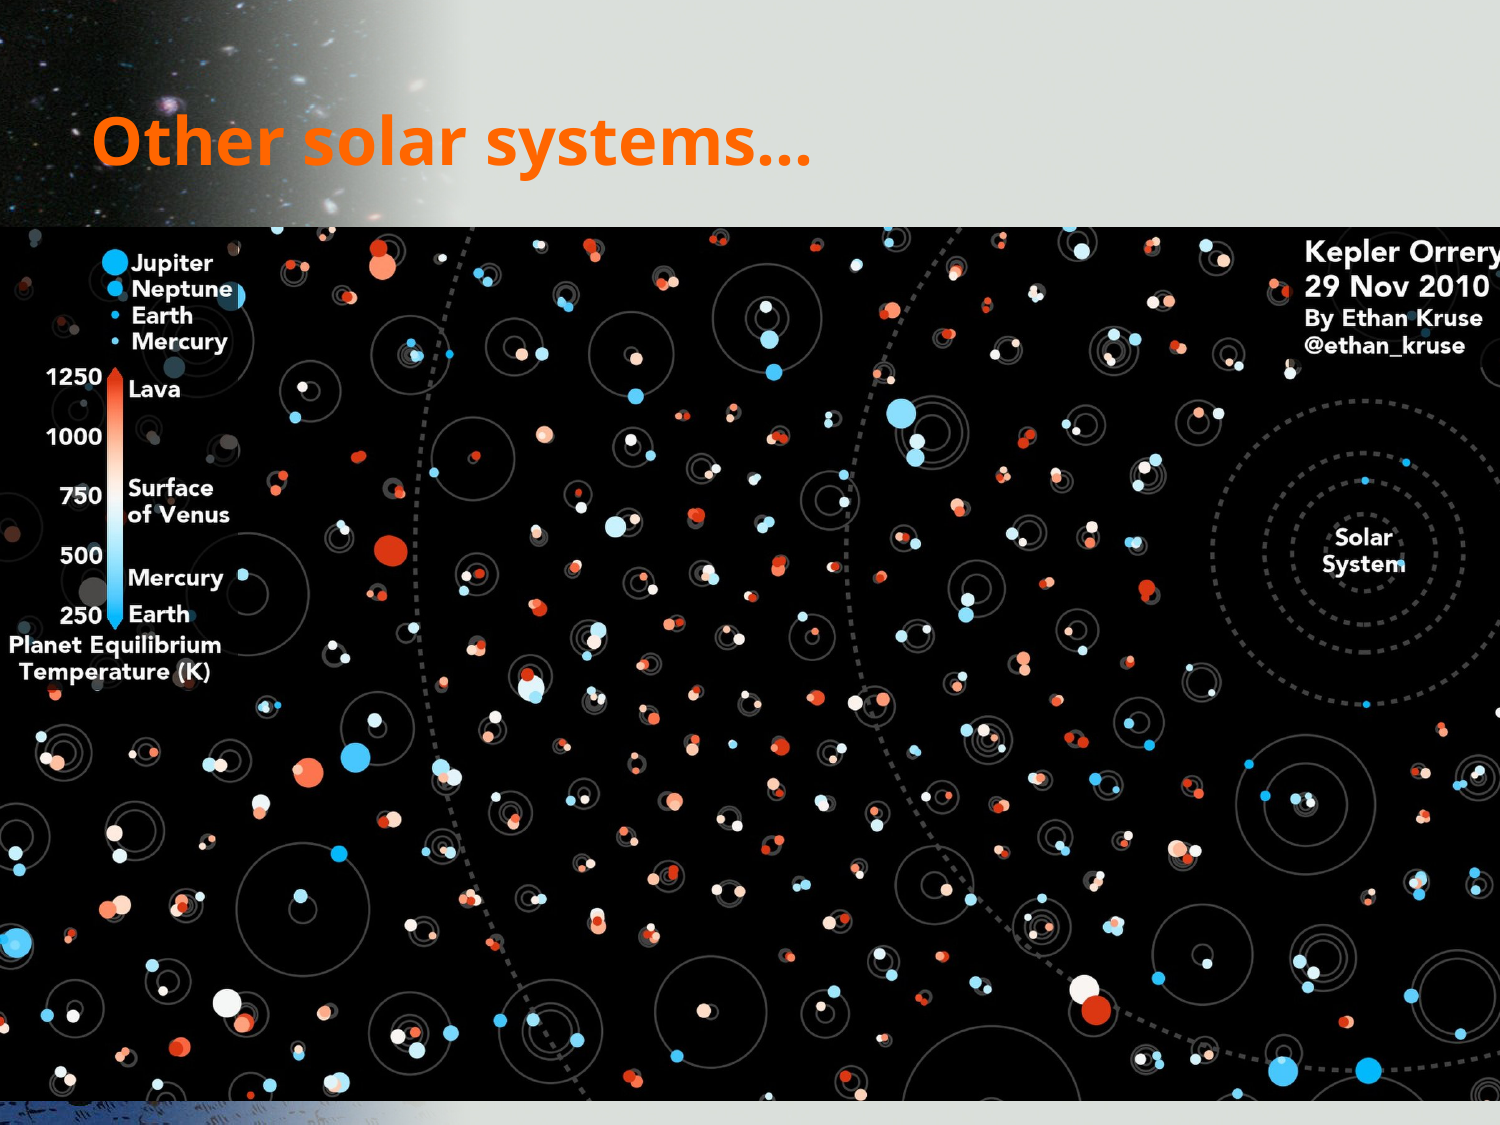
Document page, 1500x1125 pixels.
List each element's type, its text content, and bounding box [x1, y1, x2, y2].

picture [0, 0, 1500, 1125]
title Other solar systems... [75, 45, 1425, 226]
